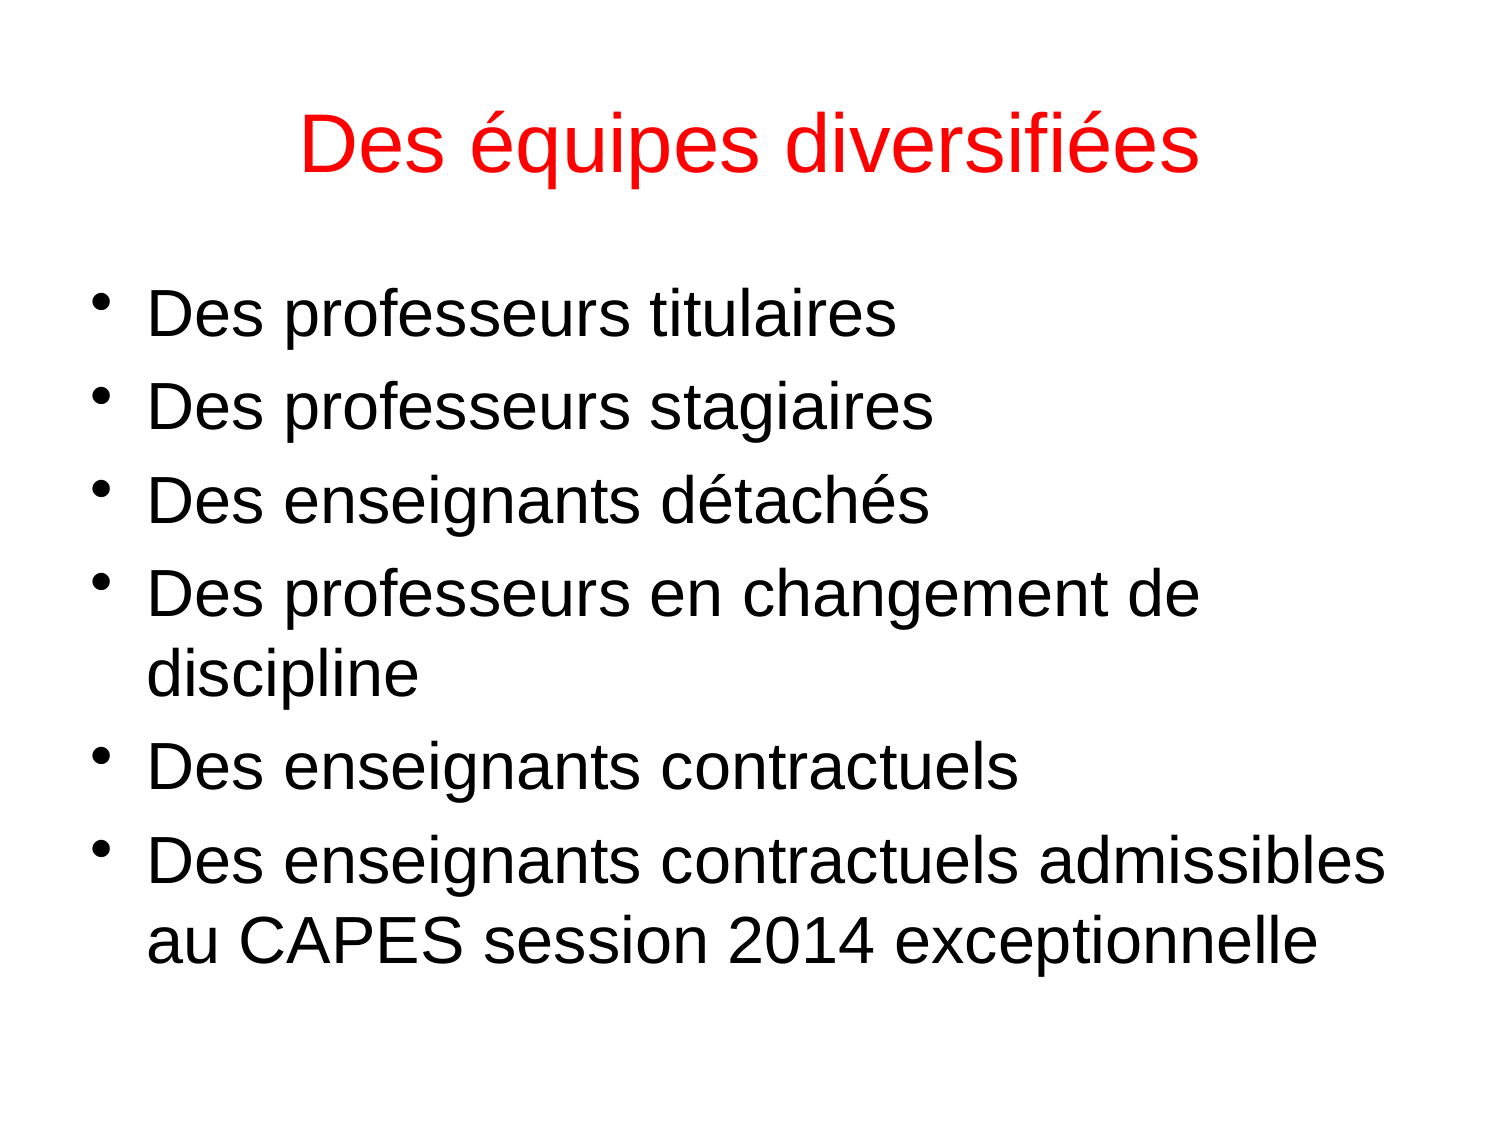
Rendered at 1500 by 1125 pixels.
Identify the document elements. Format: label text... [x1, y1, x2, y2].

list Des professeurs titulaires Des professeurs stagiaires Des enseignants détachés Des professeurs en changement de discipline Des enseignants contractuels Des enseignants contractuels admissibles au CAPES session 2014 exceptionnelle [74, 262, 1426, 1006]
title Des équipes diversifiées [74, 44, 1426, 233]
